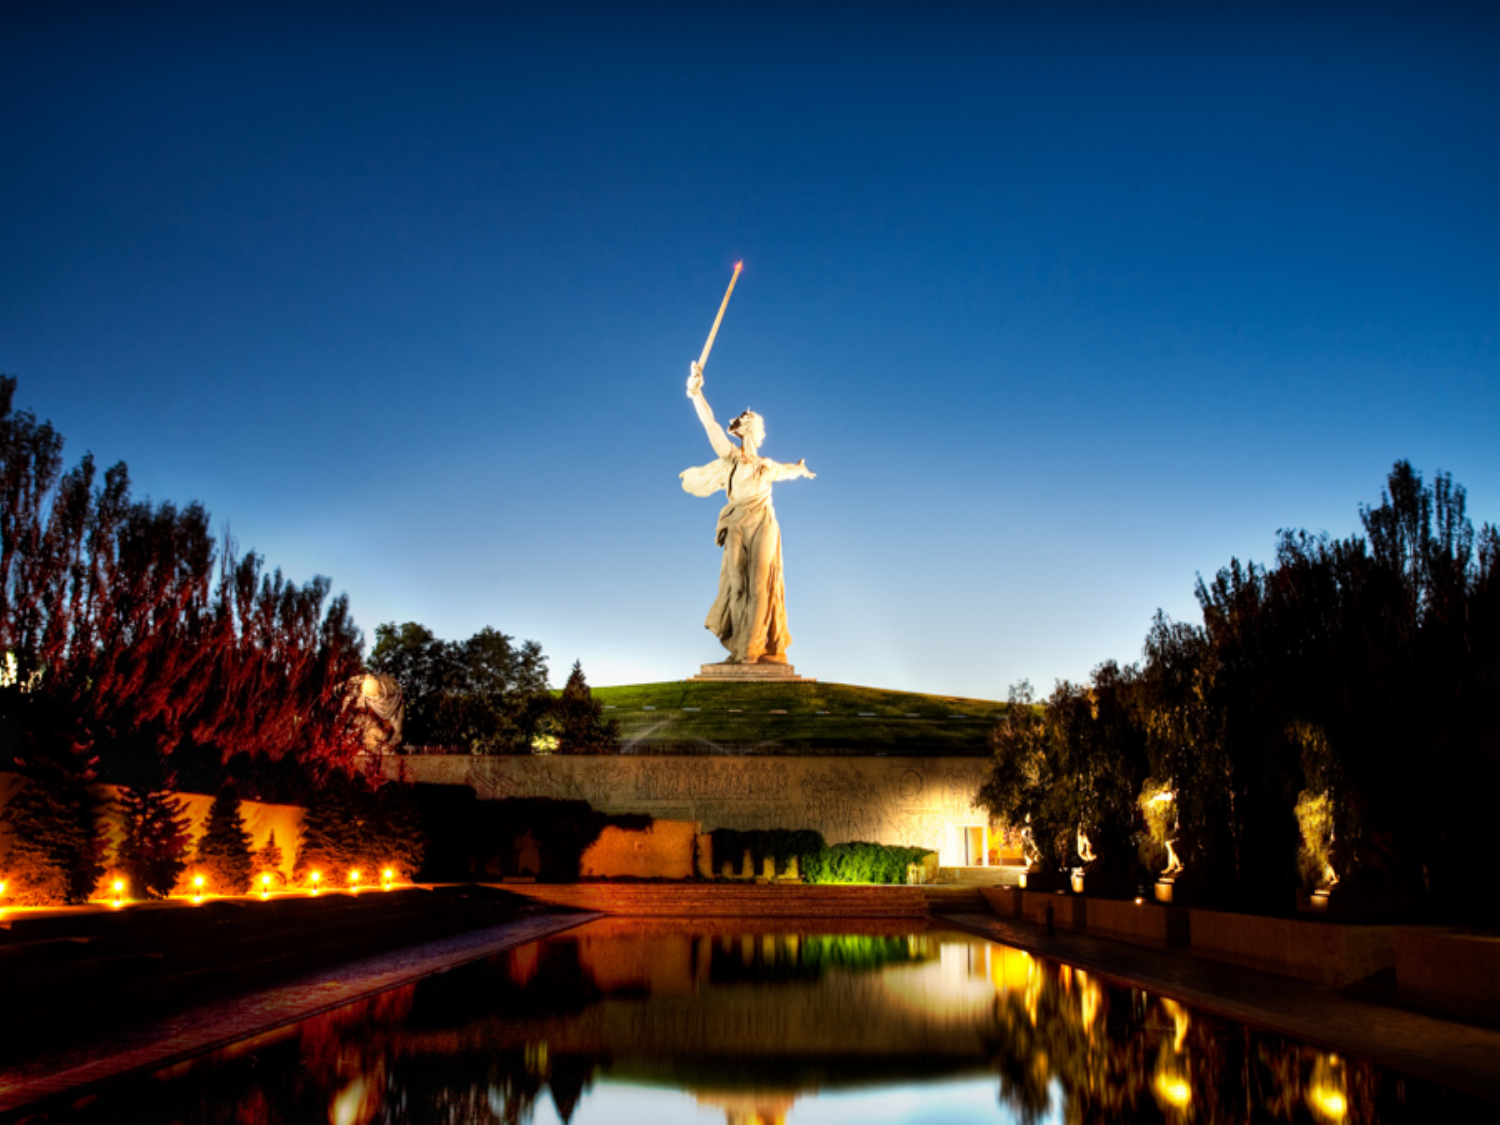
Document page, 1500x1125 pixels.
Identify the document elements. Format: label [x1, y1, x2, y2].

list [0, 0, 1500, 1125]
